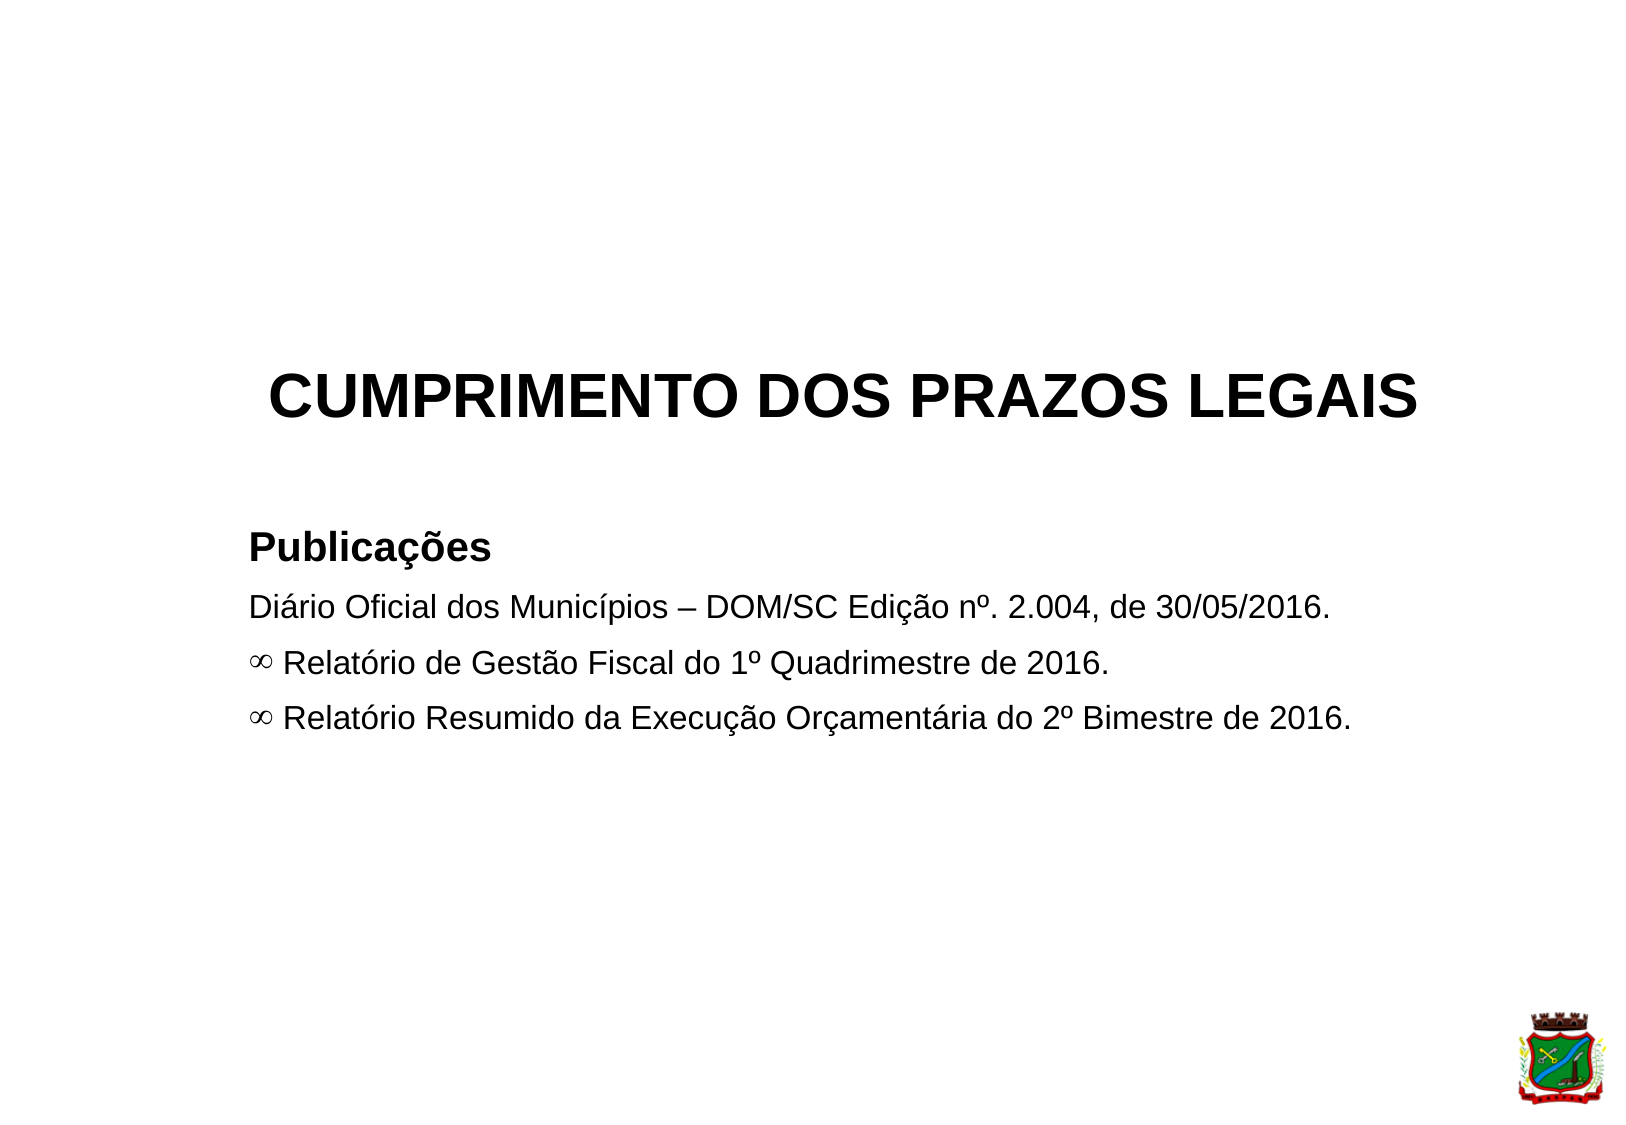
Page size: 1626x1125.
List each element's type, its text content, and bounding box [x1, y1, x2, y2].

picture [1516, 1011, 1610, 1107]
table_header Cumprimento dos Prazos Legais Publicações Diário Oficial dos Municípios – DOM/SC Edição nº. 2.004, de 30/05/2016. Relatório de Gestão Fiscal do 1º Quadrimestre de 2016. Relatório Resumido da Execução Orçamentária do 2º Bimestre de 2016. [234, 303, 1456, 761]
